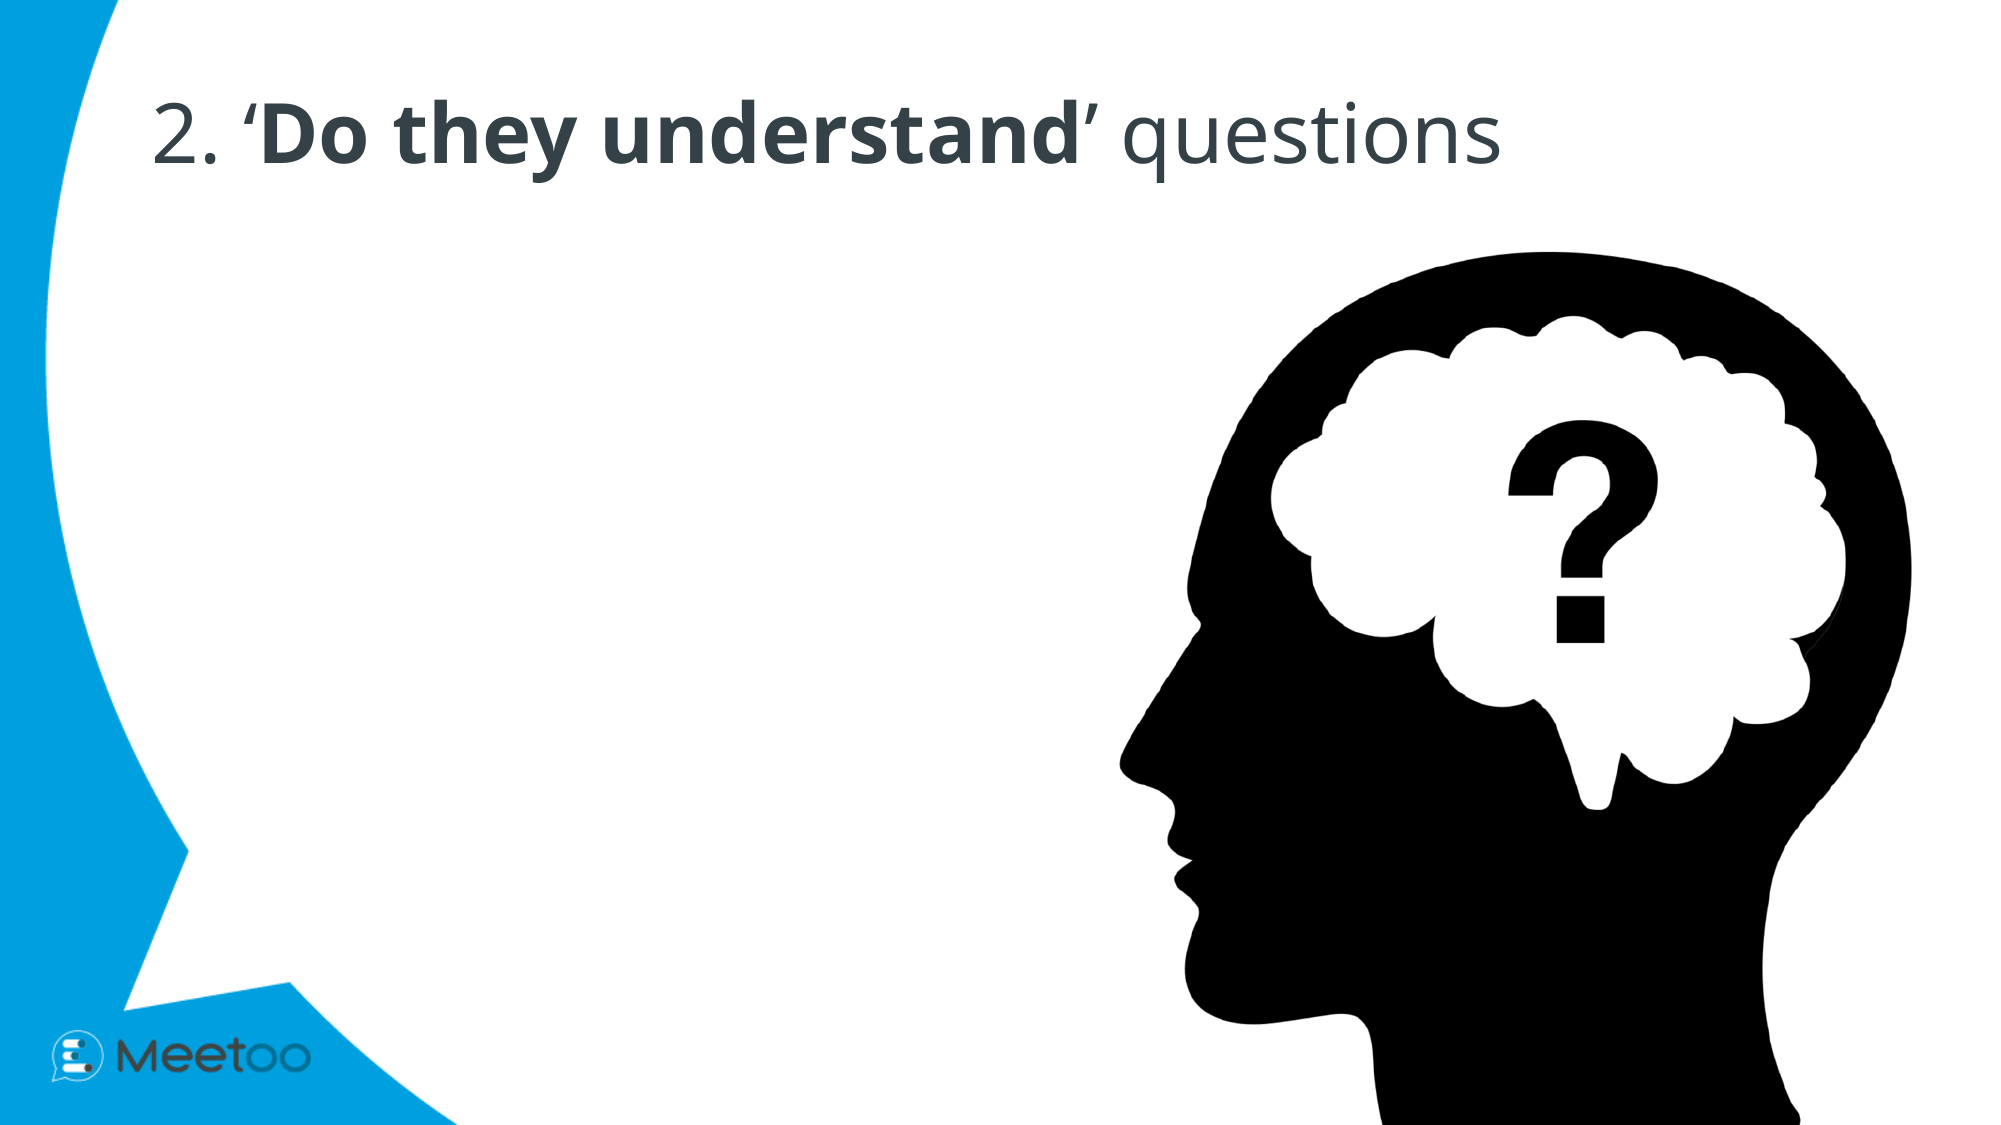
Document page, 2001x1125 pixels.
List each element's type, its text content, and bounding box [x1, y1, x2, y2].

picture [162, 1044, 192, 1072]
picture [196, 1044, 226, 1072]
picture [63, 1064, 93, 1072]
picture [228, 1039, 245, 1071]
picture [63, 1040, 79, 1048]
picture [118, 1041, 156, 1071]
picture [46, 0, 2001, 1125]
picture [63, 1052, 72, 1060]
text_box 2. ‘Do they understand’ questions [136, 72, 2000, 188]
